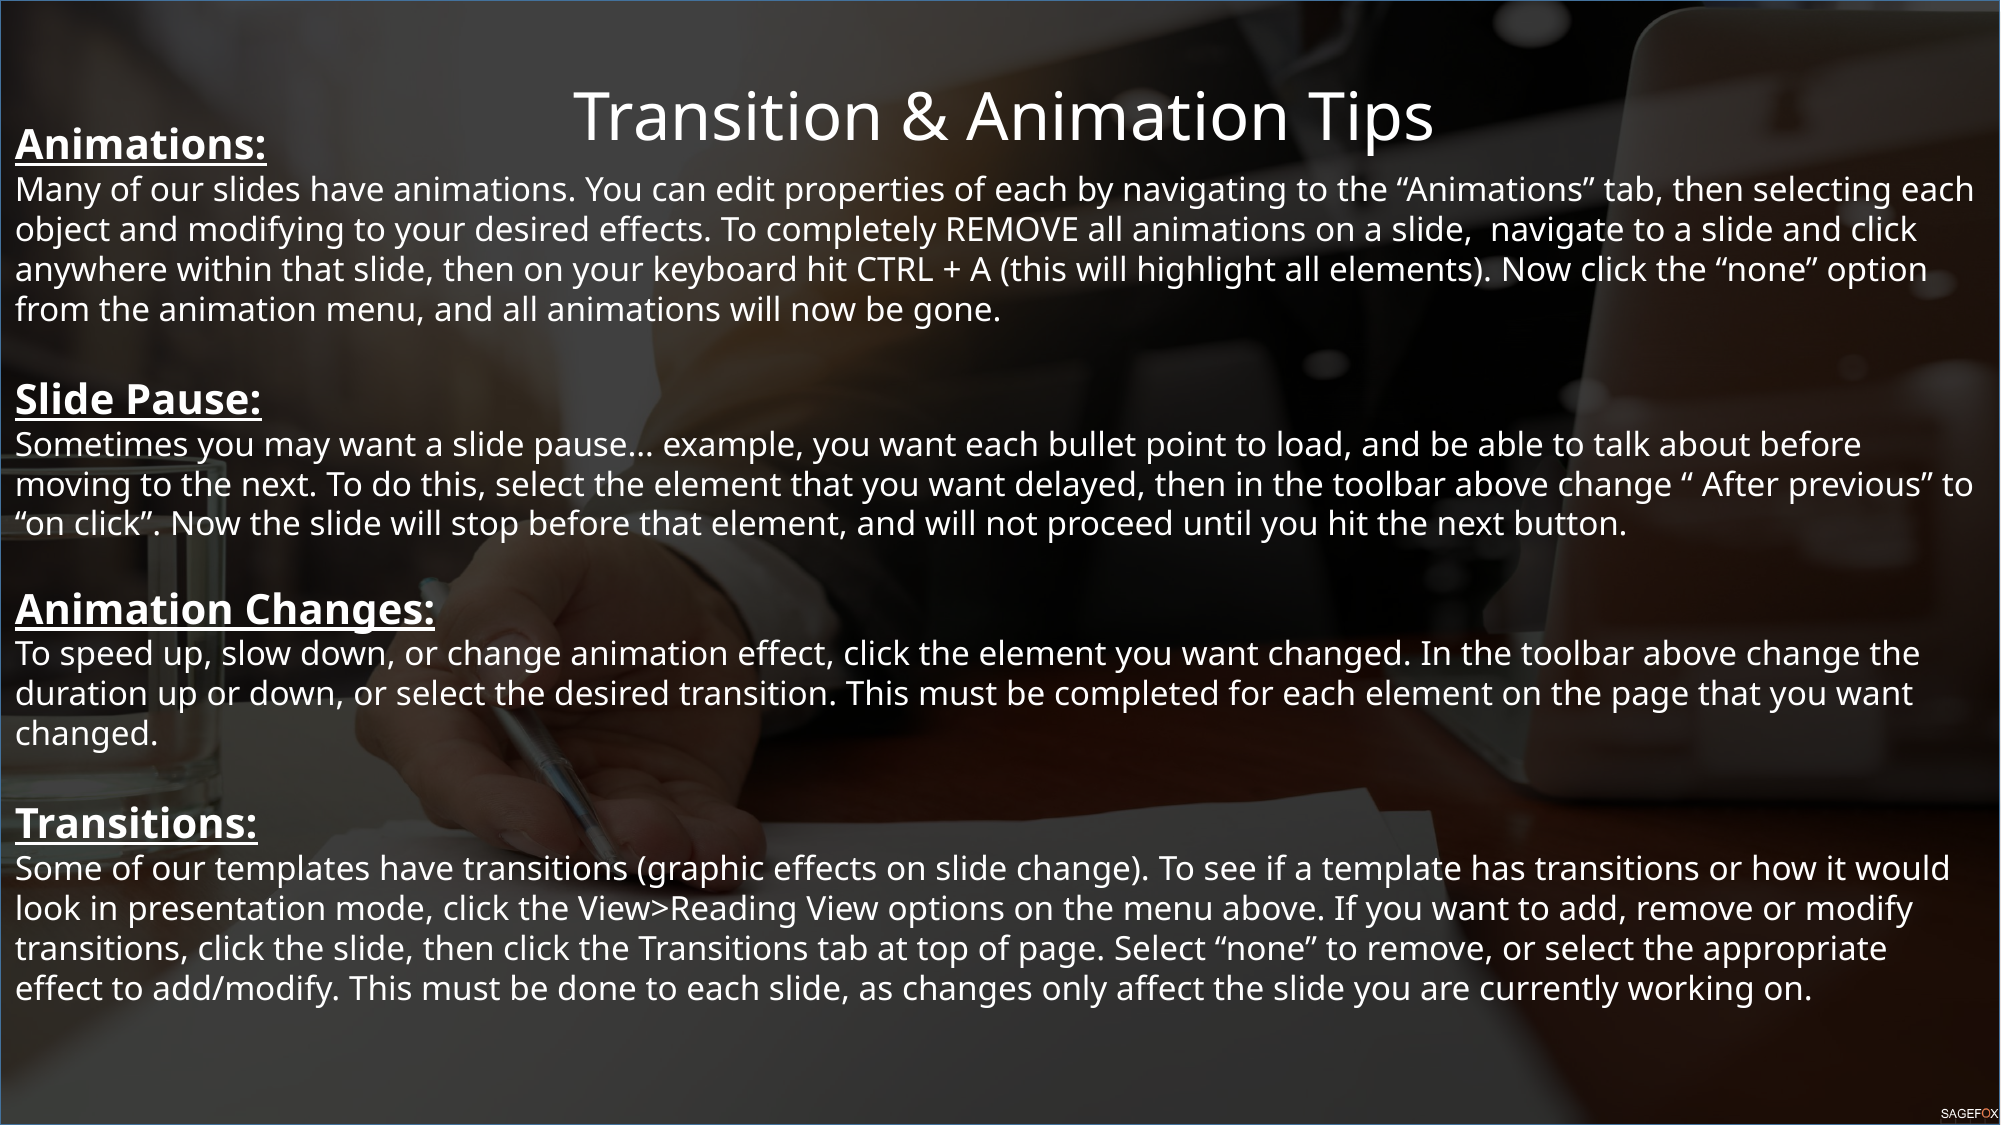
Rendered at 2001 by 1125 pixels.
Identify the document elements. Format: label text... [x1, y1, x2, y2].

text_box Animations: Many of our slides have animations. You can edit properties of each by navigating to the “Animations” tab, then selecting each object and modifying to your desired effects. To completely REMOVE all animations on a slide, navigate to a slide and click anywhere within that slide, then on your keyboard hit CTRL + A (this will highlight all elements). Now click the “none” option from the animation menu, and all animations will now be gone. Slide Pause: Sometimes you may want a slide pause… example, you want each bullet point to load, and be able to talk about before moving to the next. To do this, select the element that you want delayed, then in the toolbar above change “ After previous” to “on click”. Now the slide will stop before that element, and will not proceed until you hit the next button. Animation Changes: To speed up, slow down, or change animation effect, click the element you want changed. In the toolbar above change the duration up or down, or select the desired transition. This must be completed for each element on the page that you want changed. Transitions: Some of our templates have transitions (graphic effects on slide change). To see if a template has transitions or how it would look in presentation mode, click the View>Reading View options on the menu above. If you want to add, remove or modify transitions, click the slide, then click the Transitions tab at top of page. Select “none” to remove, or select the appropriate effect to add/modify. This must be done to each slide, as changes only affect the slide you are currently working on. [0, 0, 2000, 1125]
title Transition & Animation Tips [477, 59, 1532, 177]
